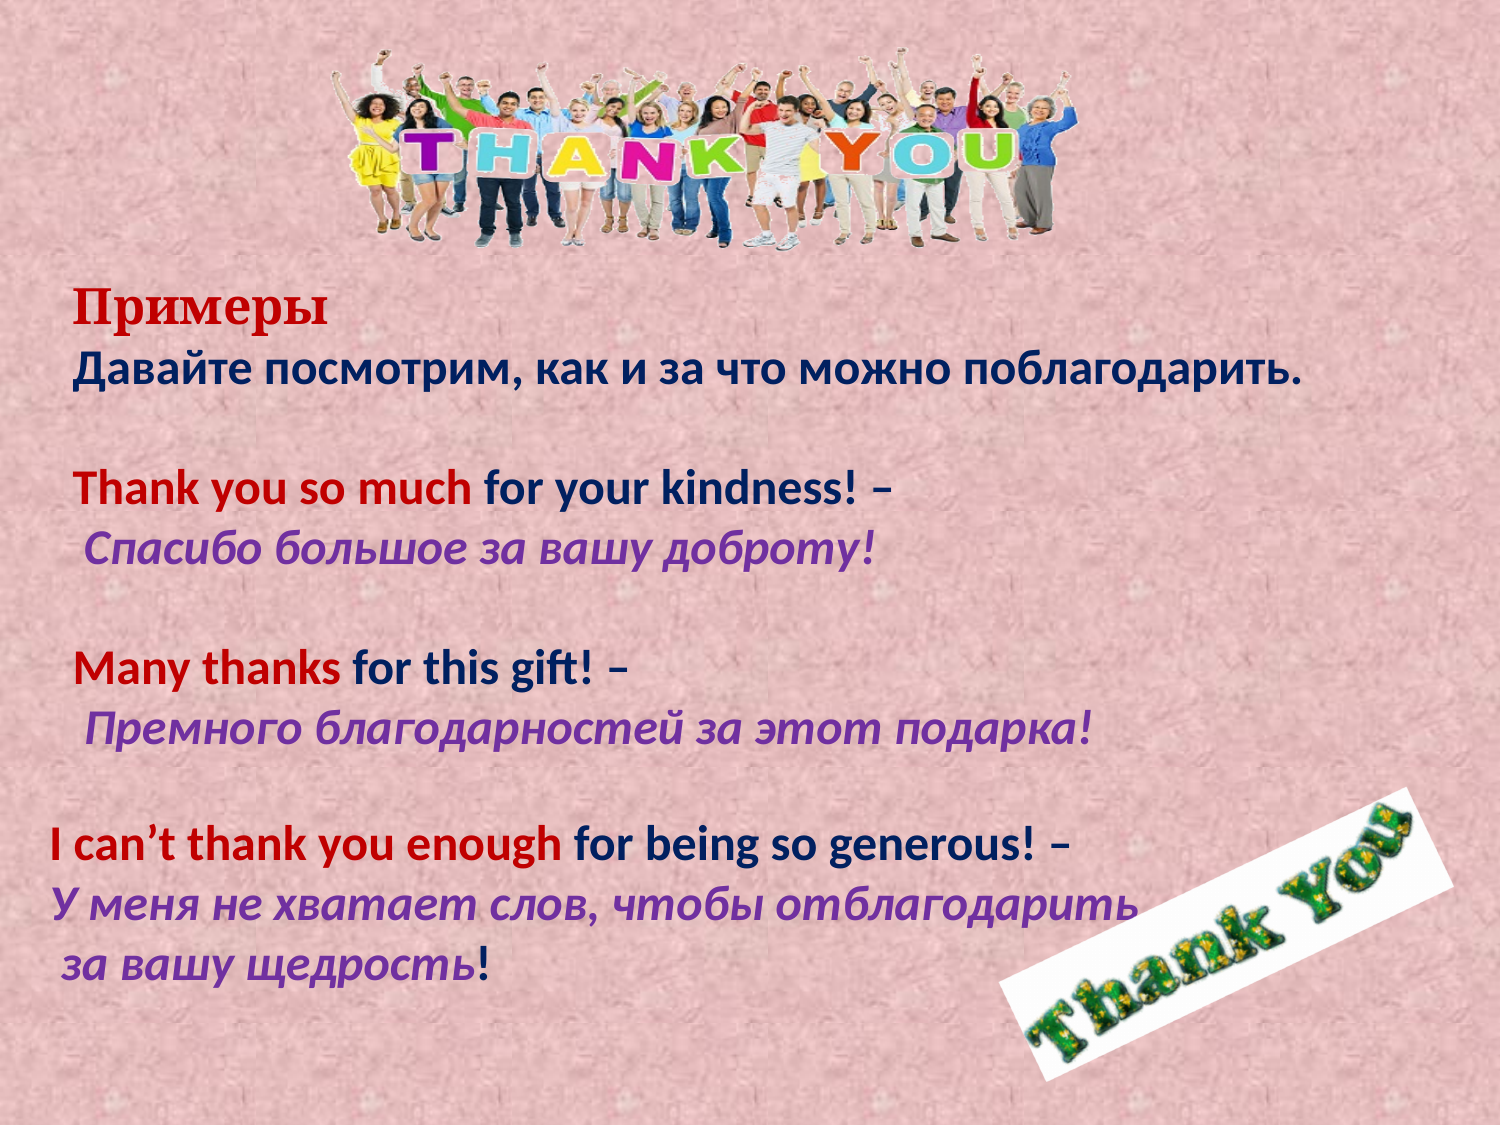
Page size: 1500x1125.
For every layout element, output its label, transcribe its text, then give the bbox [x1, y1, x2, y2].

text_box I can’t thаnk you enough for being so generous! – У меня не хватает слов, чтобы отблагодарить за вашу щедрость! [34, 758, 1155, 1043]
picture [0, 0, 1500, 1125]
text_box Примеры Давайте посмотрим, как и за что можно поблагодарить. Thank you so much for your kindness! – Спасибо большое за вашу доброту! Many thanks for this gift! – Премного благодарностей за этот подарка! [57, 267, 1319, 878]
